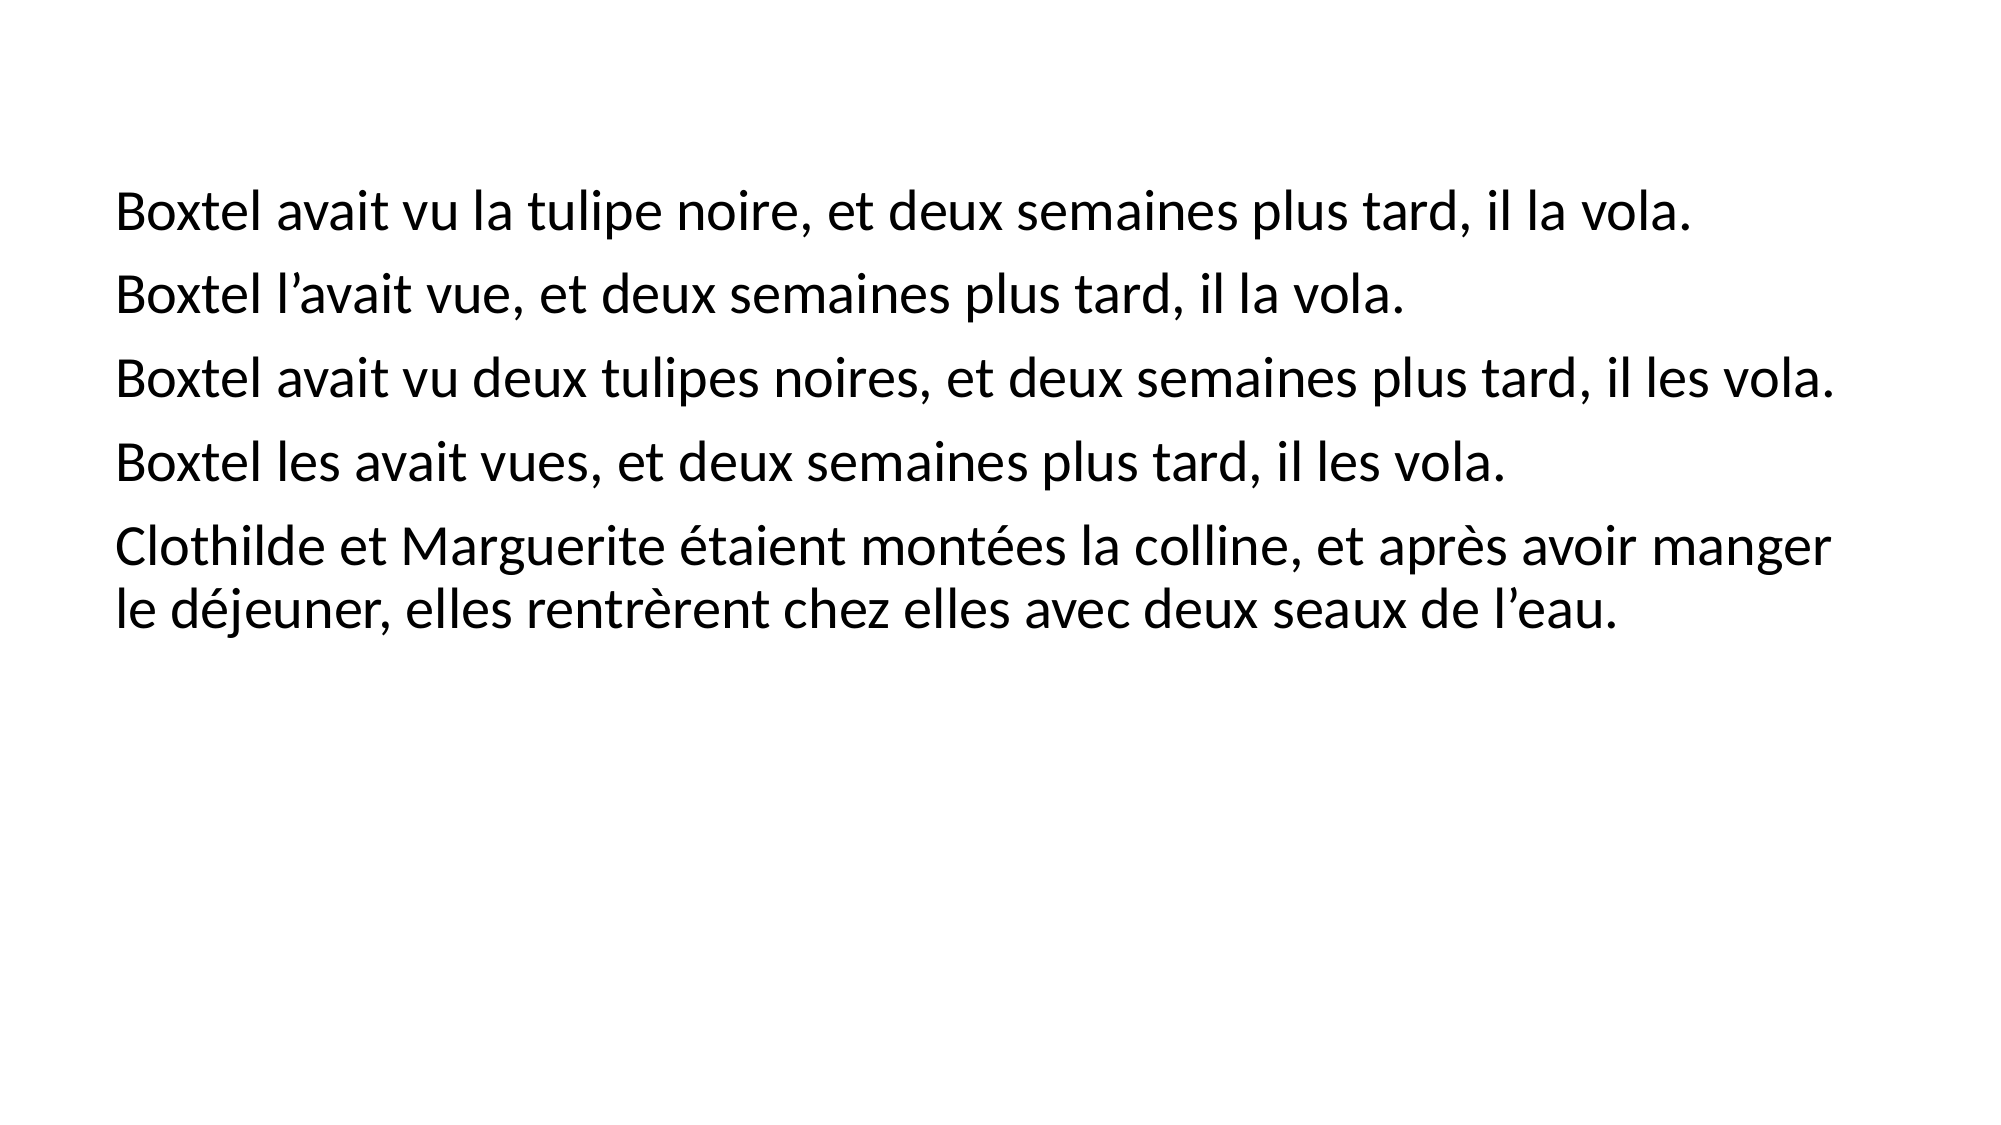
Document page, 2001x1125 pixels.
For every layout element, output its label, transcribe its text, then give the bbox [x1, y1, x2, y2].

list Boxtel avait vu la tulipe noire, et deux semaines plus tard, il la vola. Boxtel l’avait vue, et deux semaines plus tard, il la vola. Boxtel avait vu deux tulipes noires, et deux semaines plus tard, il les vola. Boxtel les avait vues, et deux semaines plus tard, il les vola. Clothilde et Marguerite étaient montées la colline, et après avoir manger le déjeuner, elles rentrèrent chez elles avec deux seaux de l’eau. [100, 172, 1863, 1014]
